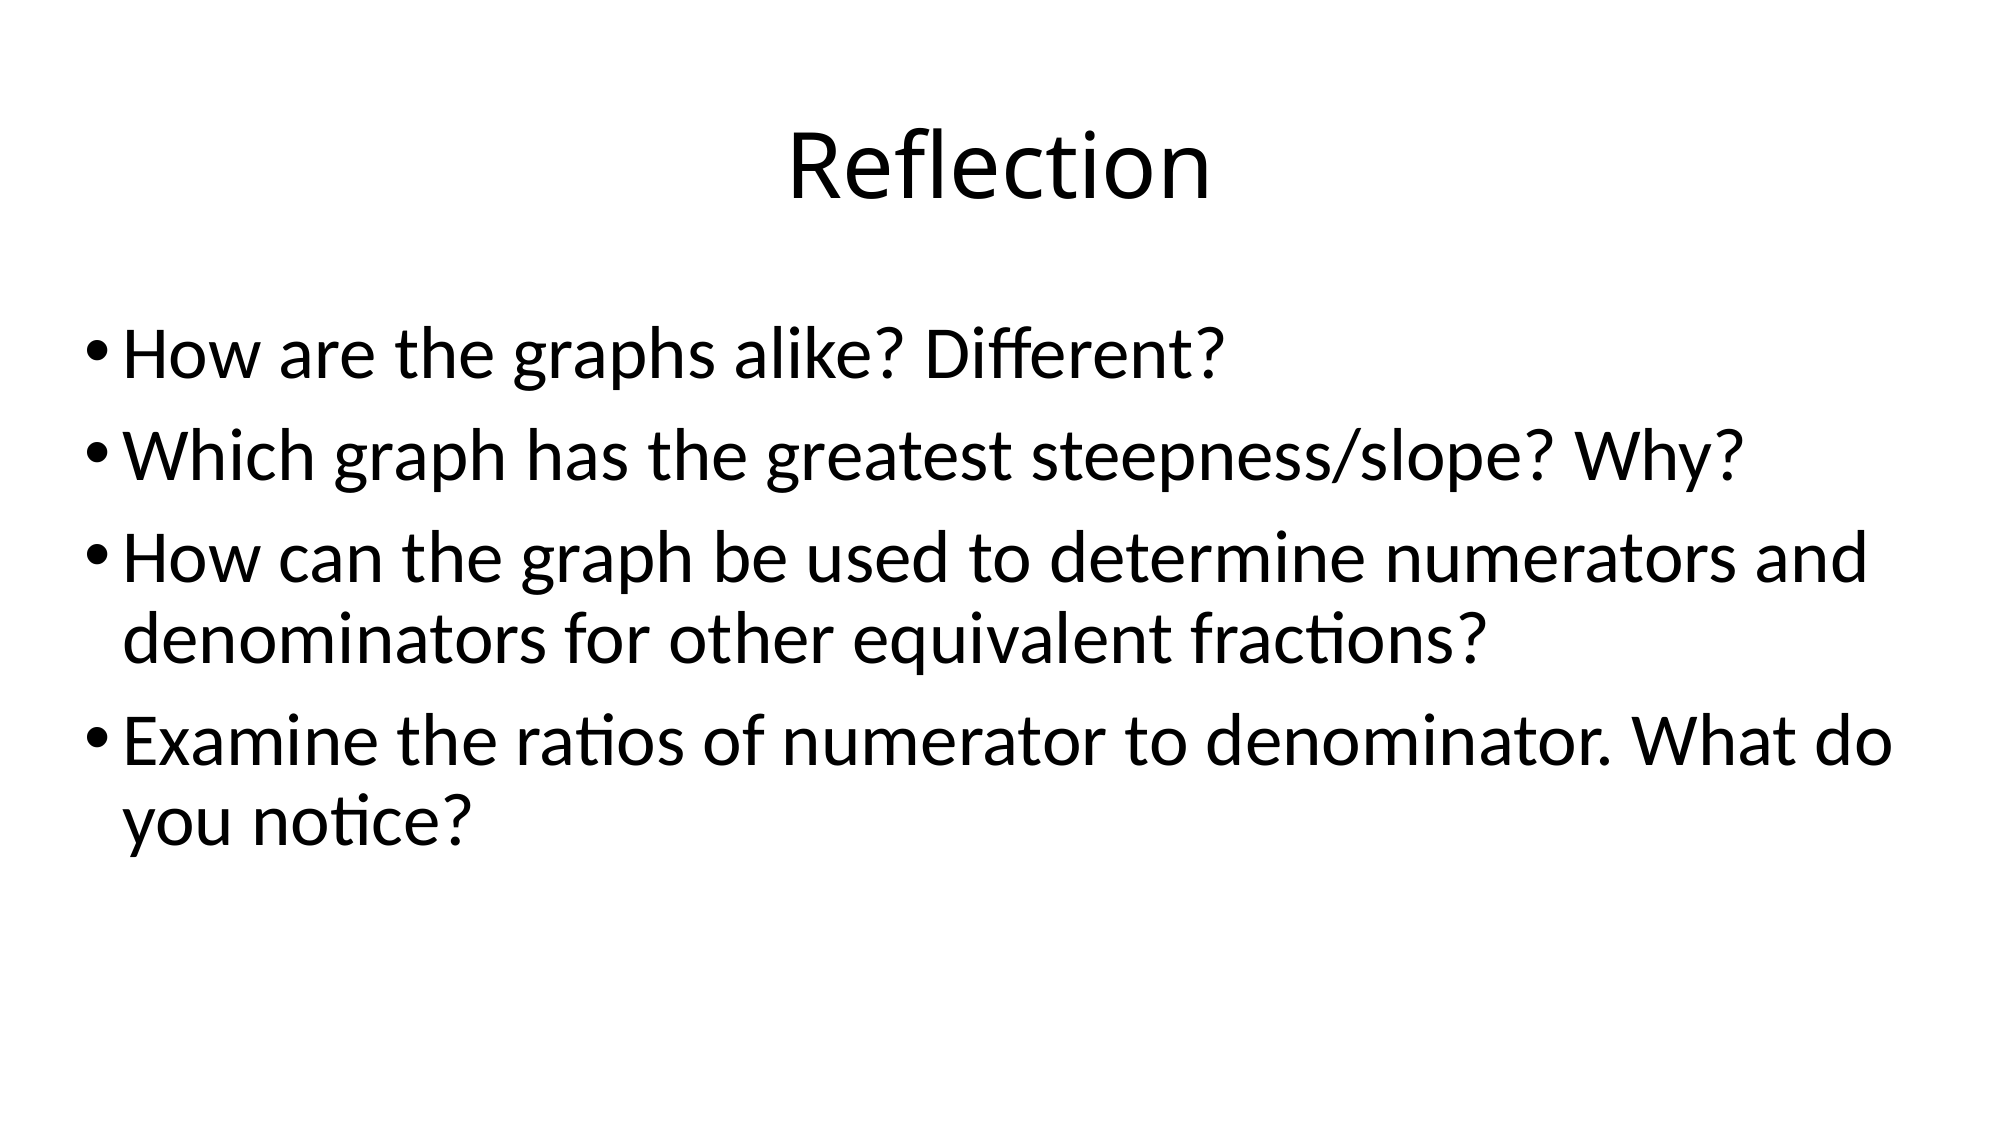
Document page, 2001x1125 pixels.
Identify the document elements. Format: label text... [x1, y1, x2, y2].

list How are the graphs alike? Different? Which graph has the greatest steepness/slope? Why? How can the graph be used to determine numerators and denominators for other equivalent fractions? Examine the ratios of numerator to denominator. What do you notice? [69, 306, 1946, 1048]
title Reflection [137, 59, 1863, 278]
